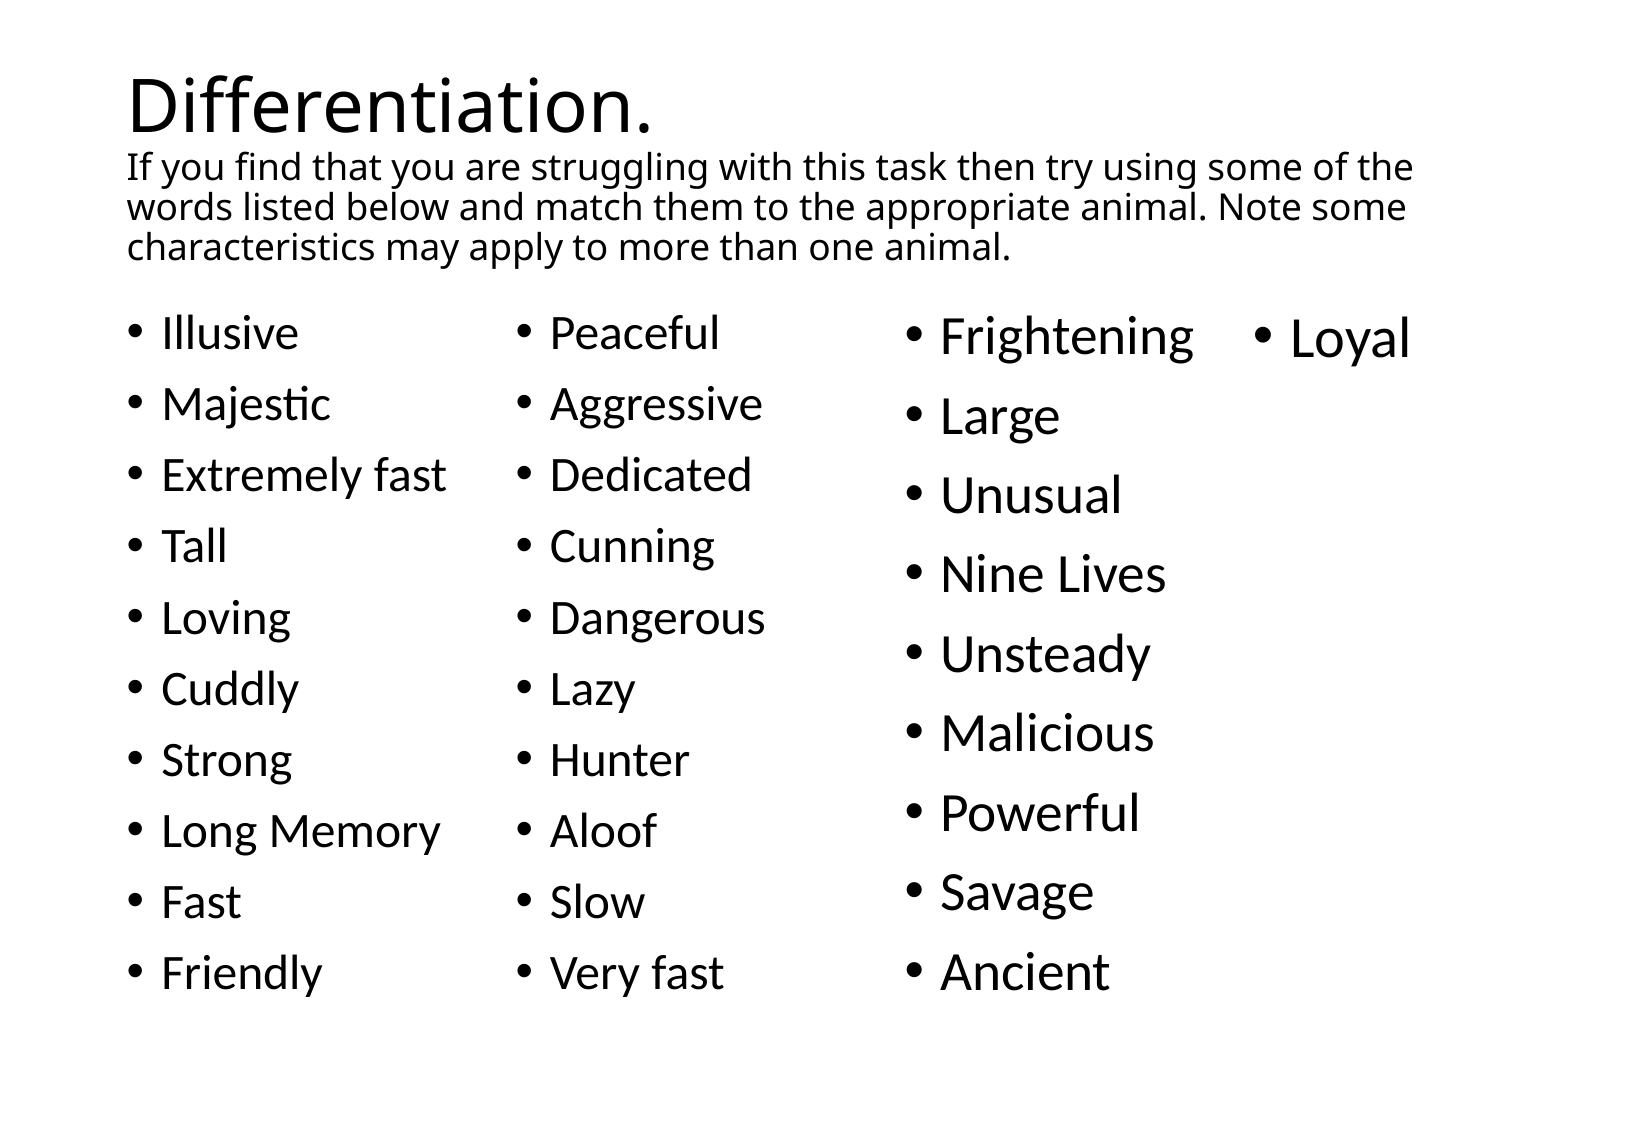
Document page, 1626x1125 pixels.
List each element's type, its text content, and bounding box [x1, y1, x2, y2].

title Differentiation. If you find that you are struggling with this task then try using some of the words listed below and match them to the appropriate animal. Note some characteristics may apply to more than one animal. [111, 59, 1514, 278]
text_box Peaceful Aggressive Dedicated Cunning Dangerous Lazy Hunter Aloof Slow Very fast [500, 299, 889, 1014]
text_box Frightening Large Unusual Nine Lives Unsteady Malicious Powerful Savage Ancient [889, 299, 1237, 1014]
text_box Loyal [1237, 299, 1625, 1014]
list Illusive Majestic Extremely fast Tall Loving Cuddly Strong Long Memory Fast Friendly [111, 299, 500, 1014]
